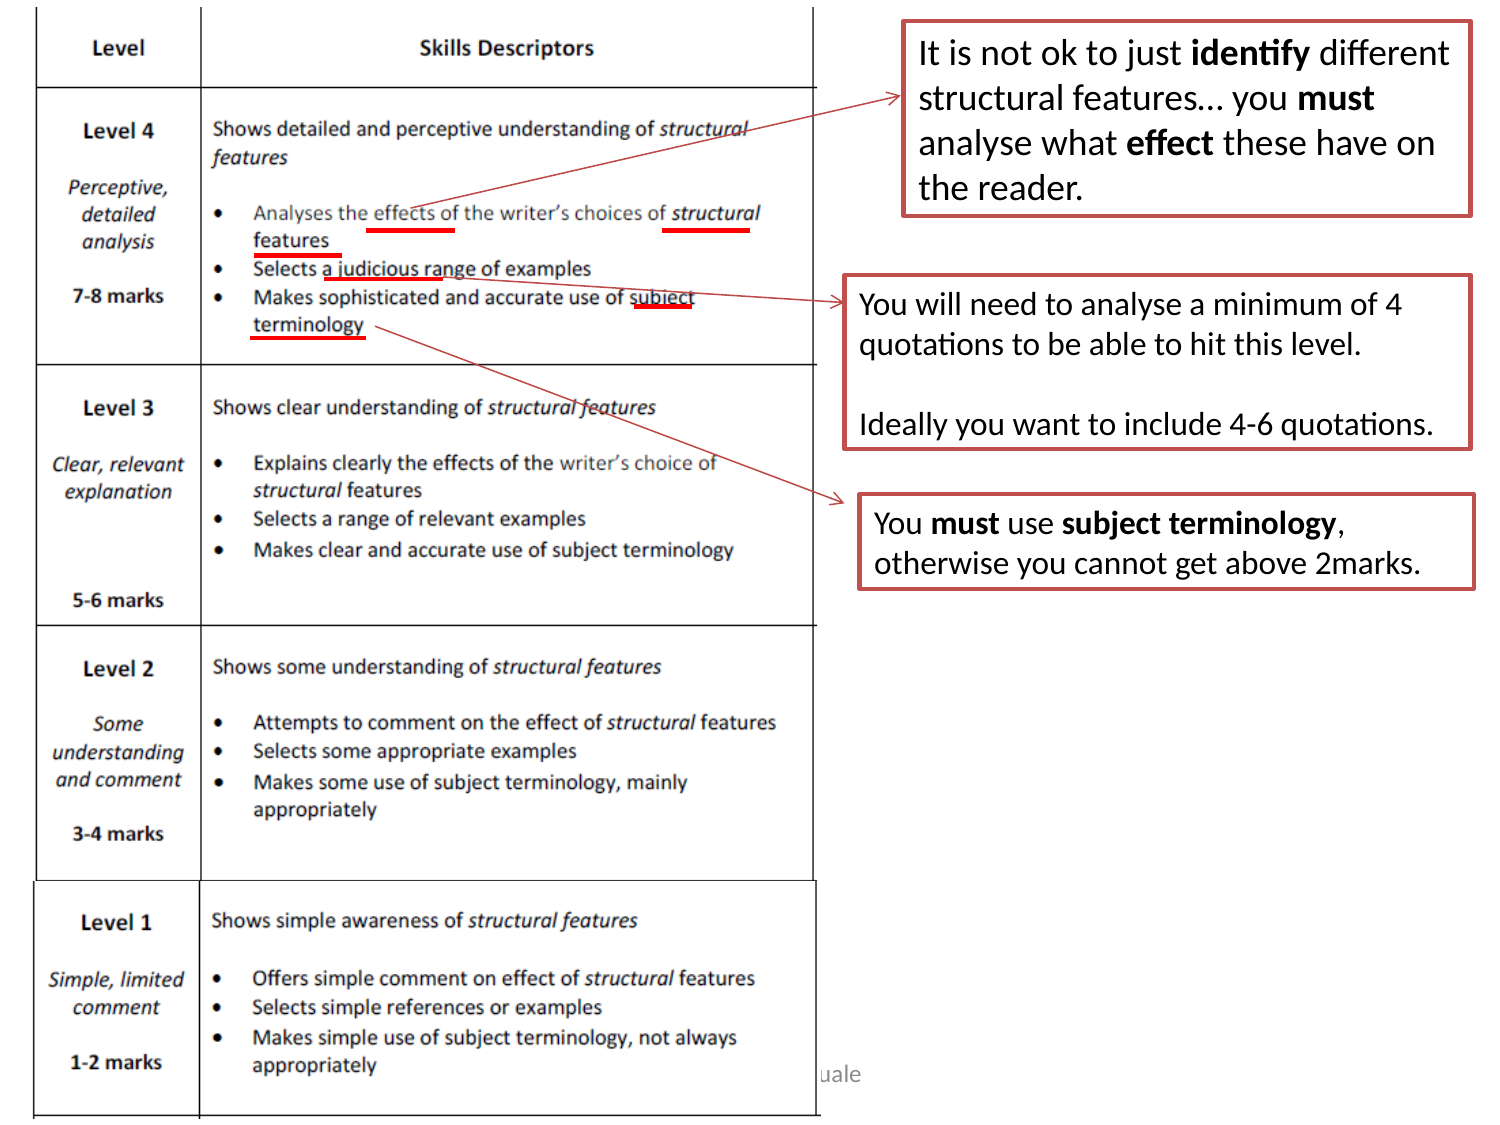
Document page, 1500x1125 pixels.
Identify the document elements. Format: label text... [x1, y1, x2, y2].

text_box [442, 276, 845, 303]
text_box It is not ok to just identify different structural features… you must analyse what effect these have on the reader. [901, 19, 1473, 218]
picture [25, 7, 822, 1119]
text_box You must use subject terminology, otherwise you cannot get above 2marks. [857, 492, 1476, 591]
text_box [374, 325, 845, 504]
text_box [410, 95, 901, 209]
footer Miss Di.Giampasquale [827, 1042, 988, 1103]
text_box You will need to analyse a minimum of 4 quotations to be able to hit this level. Ideally you want to include 4-6 quotations. [842, 273, 1473, 451]
